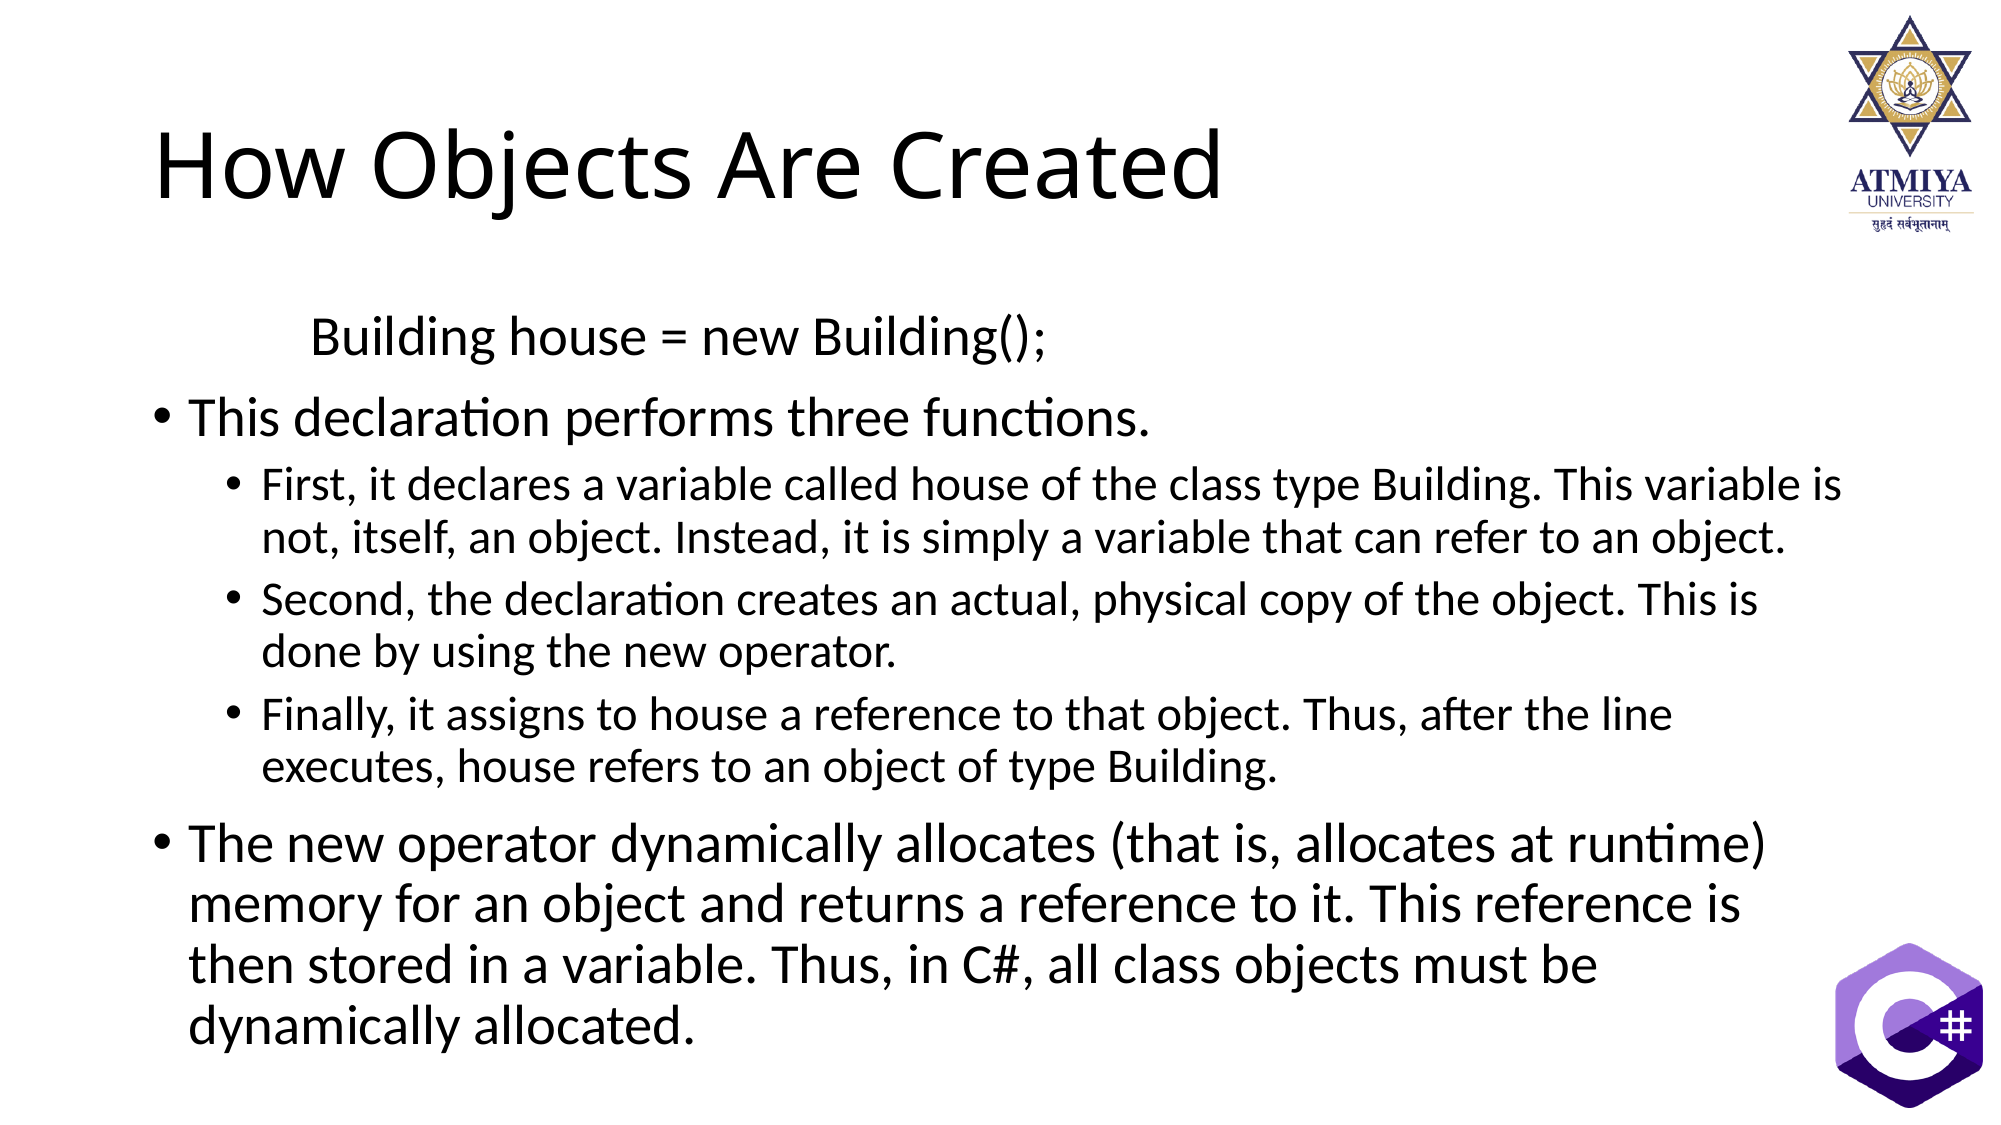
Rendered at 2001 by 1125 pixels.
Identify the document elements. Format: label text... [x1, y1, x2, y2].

picture [1835, 15, 1985, 235]
title How Objects Are Created [137, 59, 1863, 278]
list Building house = new Building(); This declaration performs three functions. First, it declares a variable called house of the class type Building. This variable is not, itself, an object. Instead, it is simply a variable that can refer to an object. Second, the declaration creates an actual, physical copy of the object. This is done by using the new operator. Finally, it assigns to house a reference to that object. Thus, after the line executes, house refers to an object of type Building. The new operator dynamically allocates (that is, allocates at runtime) memory for an object and returns a reference to it. This reference is then stored in a variable. Thus, in C#, all class objects must be dynamically allocated. [137, 299, 1863, 1073]
picture [1835, 943, 1983, 1108]
